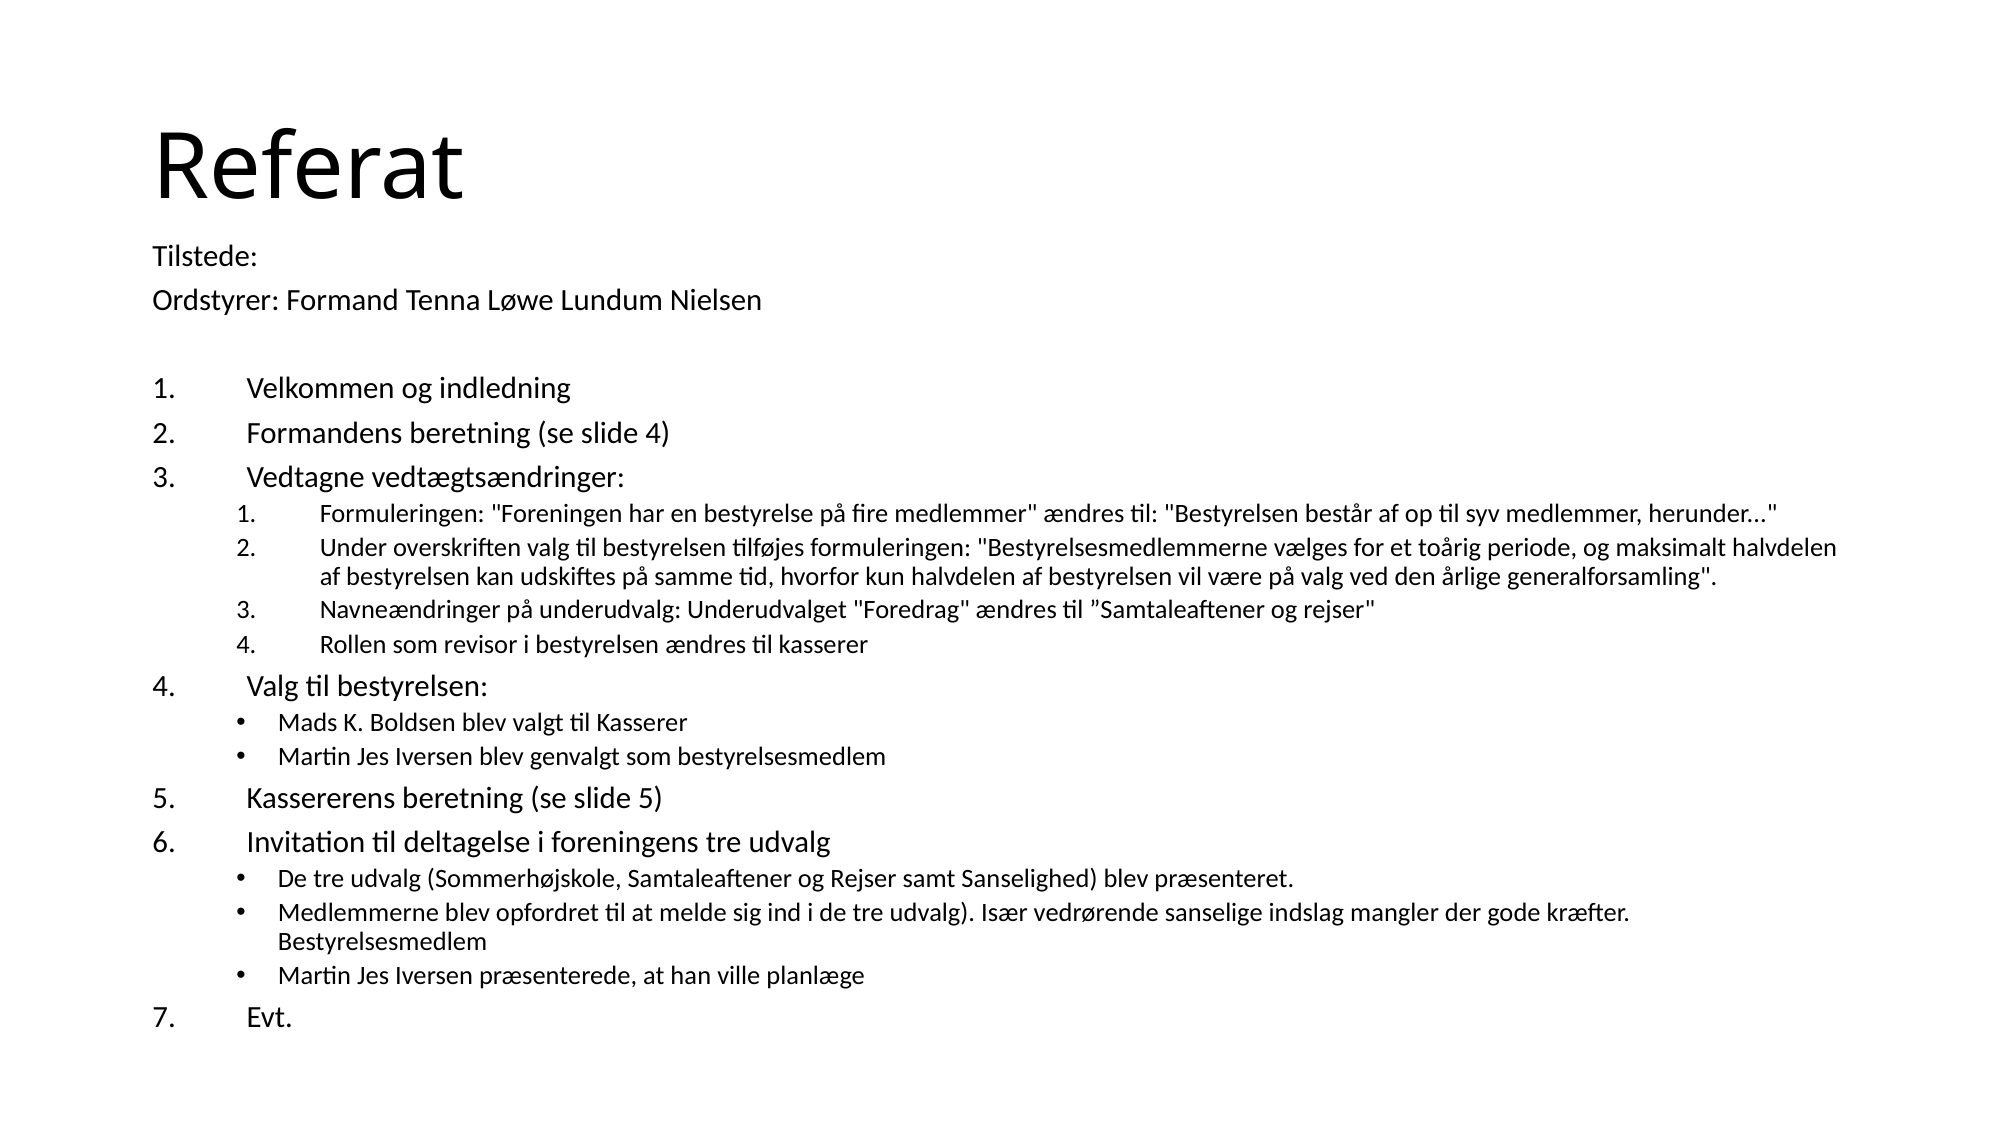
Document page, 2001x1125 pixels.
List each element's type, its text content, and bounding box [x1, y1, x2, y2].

list Tilstede: Ordstyrer: Formand Tenna Løwe Lundum Nielsen Velkommen og indledning Formandens beretning (se slide 4) Vedtagne vedtægtsændringer: Formuleringen: "Foreningen har en bestyrelse på fire medlemmer" ændres til: "Bestyrelsen består af op til syv medlemmer, herunder..." Under overskriften valg til bestyrelsen tilføjes formuleringen: "Bestyrelsesmedlemmerne vælges for et toårig periode, og maksimalt halvdelen af bestyrelsen kan udskiftes på samme tid, hvorfor kun halvdelen af bestyrelsen vil være på valg ved den årlige generalforsamling". Navneændringer på underudvalg: Underudvalget "Foredrag" ændres til ”Samtaleaftener og rejser" Rollen som revisor i bestyrelsen ændres til kasserer Valg til bestyrelsen: Mads K. Boldsen blev valgt til Kasserer Martin Jes Iversen blev genvalgt som bestyrelsesmedlem Kassererens beretning (se slide 5) Invitation til deltagelse i foreningens tre udvalg De tre udvalg (Sommerhøjskole, Samtaleaftener og Rejser samt Sanselighed) blev præsenteret. Medlemmerne blev opfordret til at melde sig ind i de tre udvalg). Især vedrørende sanselige indslag mangler der gode kræfter. Bestyrelsesmedlem Martin Jes Iversen præsenterede, at han ville planlæge Evt. [137, 231, 1863, 1066]
title Referat [137, 59, 1863, 231]
